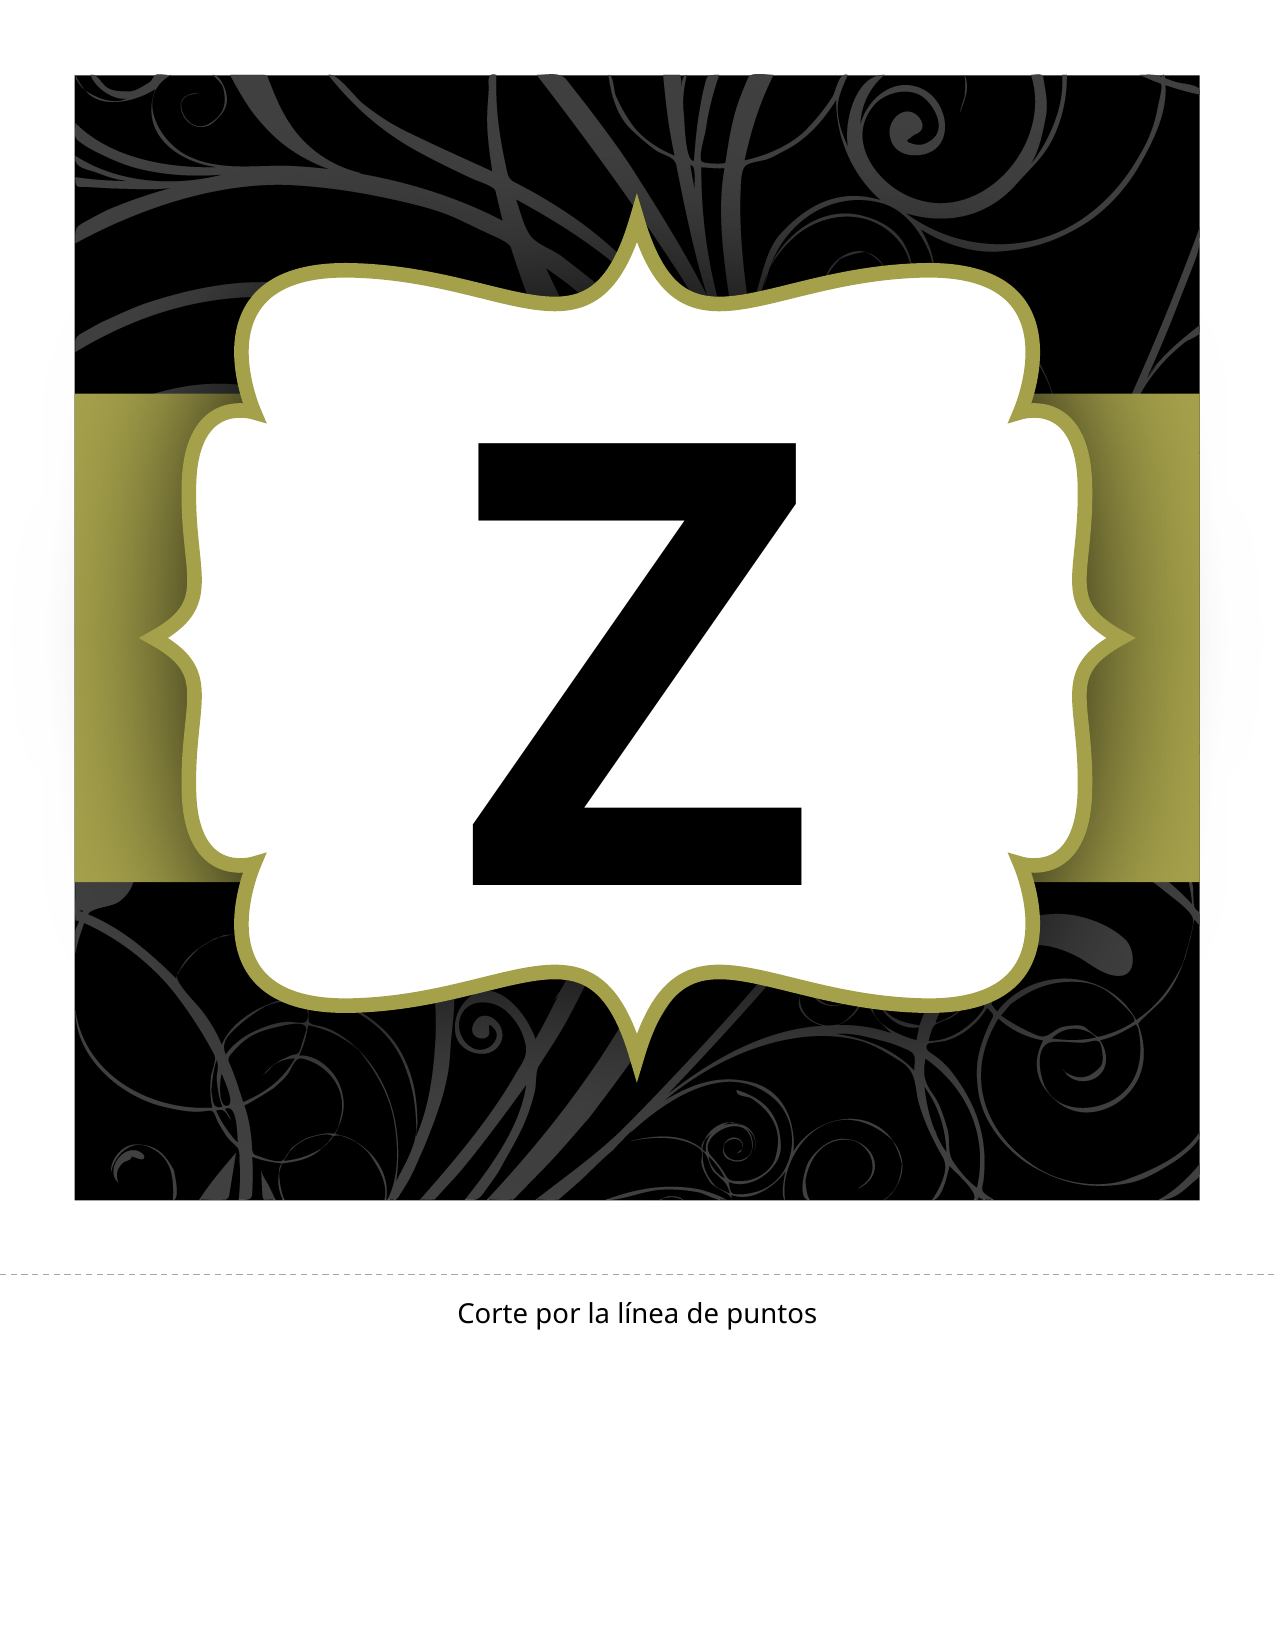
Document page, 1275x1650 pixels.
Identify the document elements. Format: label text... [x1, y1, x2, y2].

picture [75, 883, 1200, 1200]
picture [75, 74, 1200, 393]
title z [159, 181, 1116, 1095]
